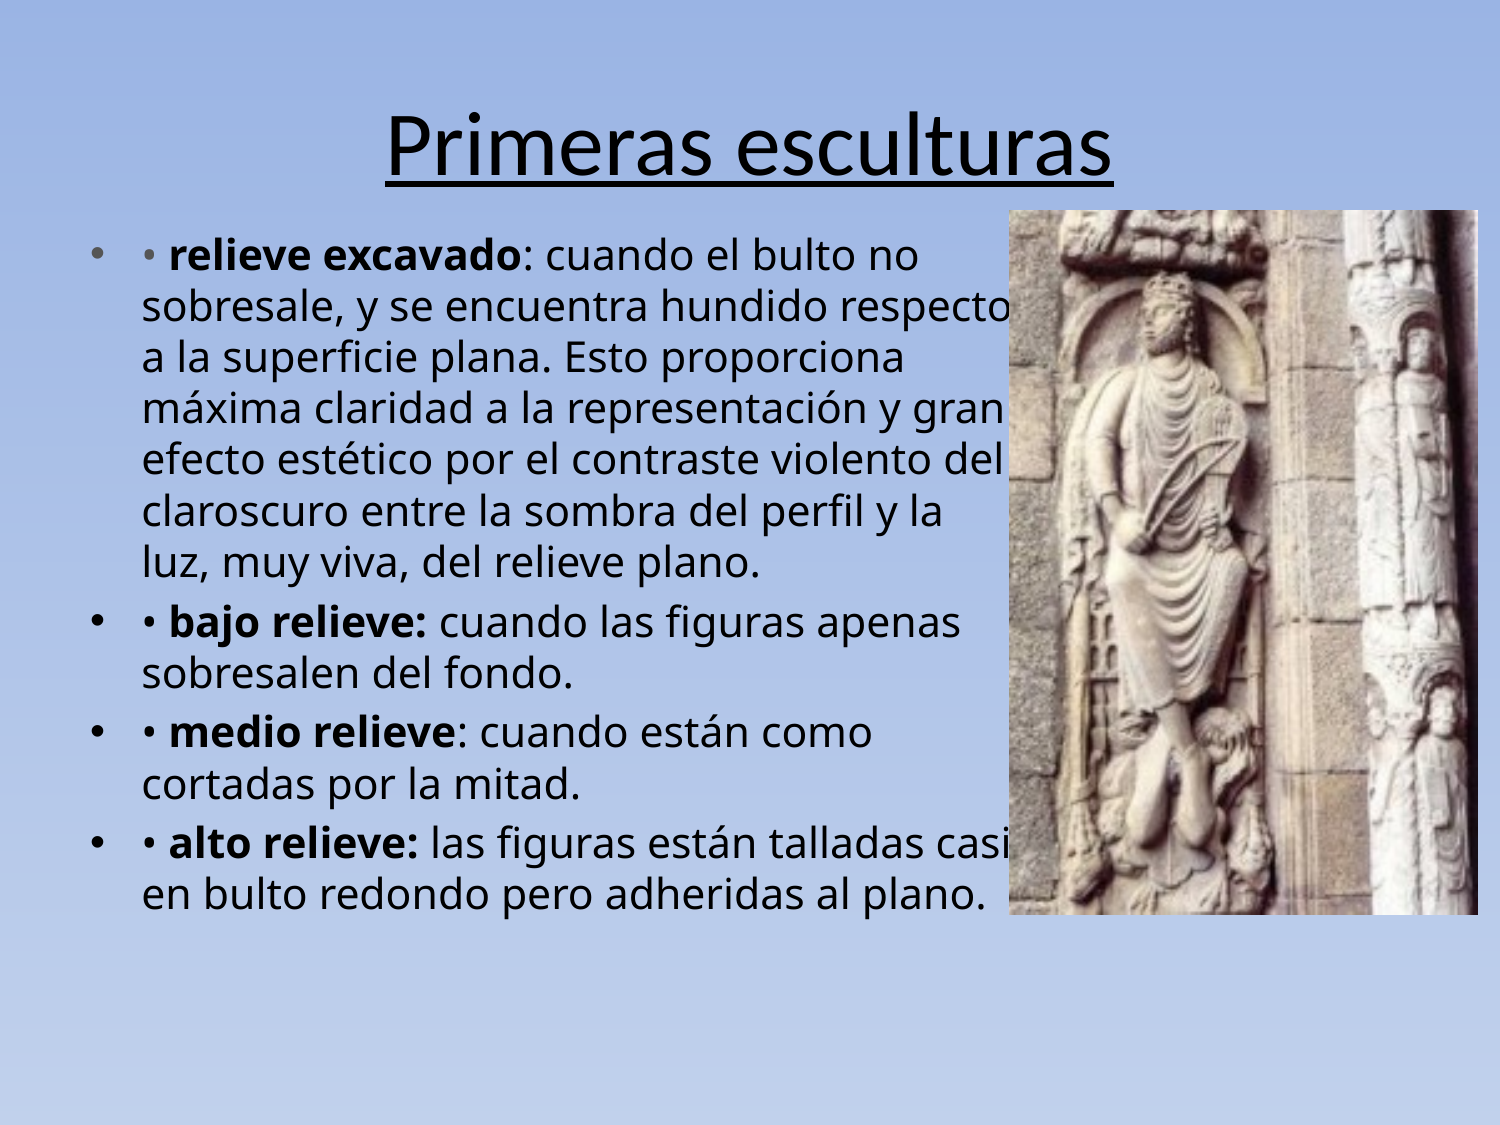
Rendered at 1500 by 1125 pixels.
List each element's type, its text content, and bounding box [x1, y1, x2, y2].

list • relieve excavado: cuando el bulto no sobresale, y se encuentra hundido respecto a la superficie plana. Esto proporciona máxima claridad a la representación y gran efecto estético por el contraste violento del claroscuro entre la sombra del perfil y la luz, muy viva, del relieve plano. • bajo relieve: cuando las figuras apenas sobresalen del fondo. • medio relieve: cuando están como cortadas por la mitad. • alto relieve: las figuras están talladas casi en bulto redondo pero adheridas al plano. [75, 219, 1034, 1005]
title Primeras esculturas [75, 45, 1425, 219]
picture [1009, 210, 1478, 915]
